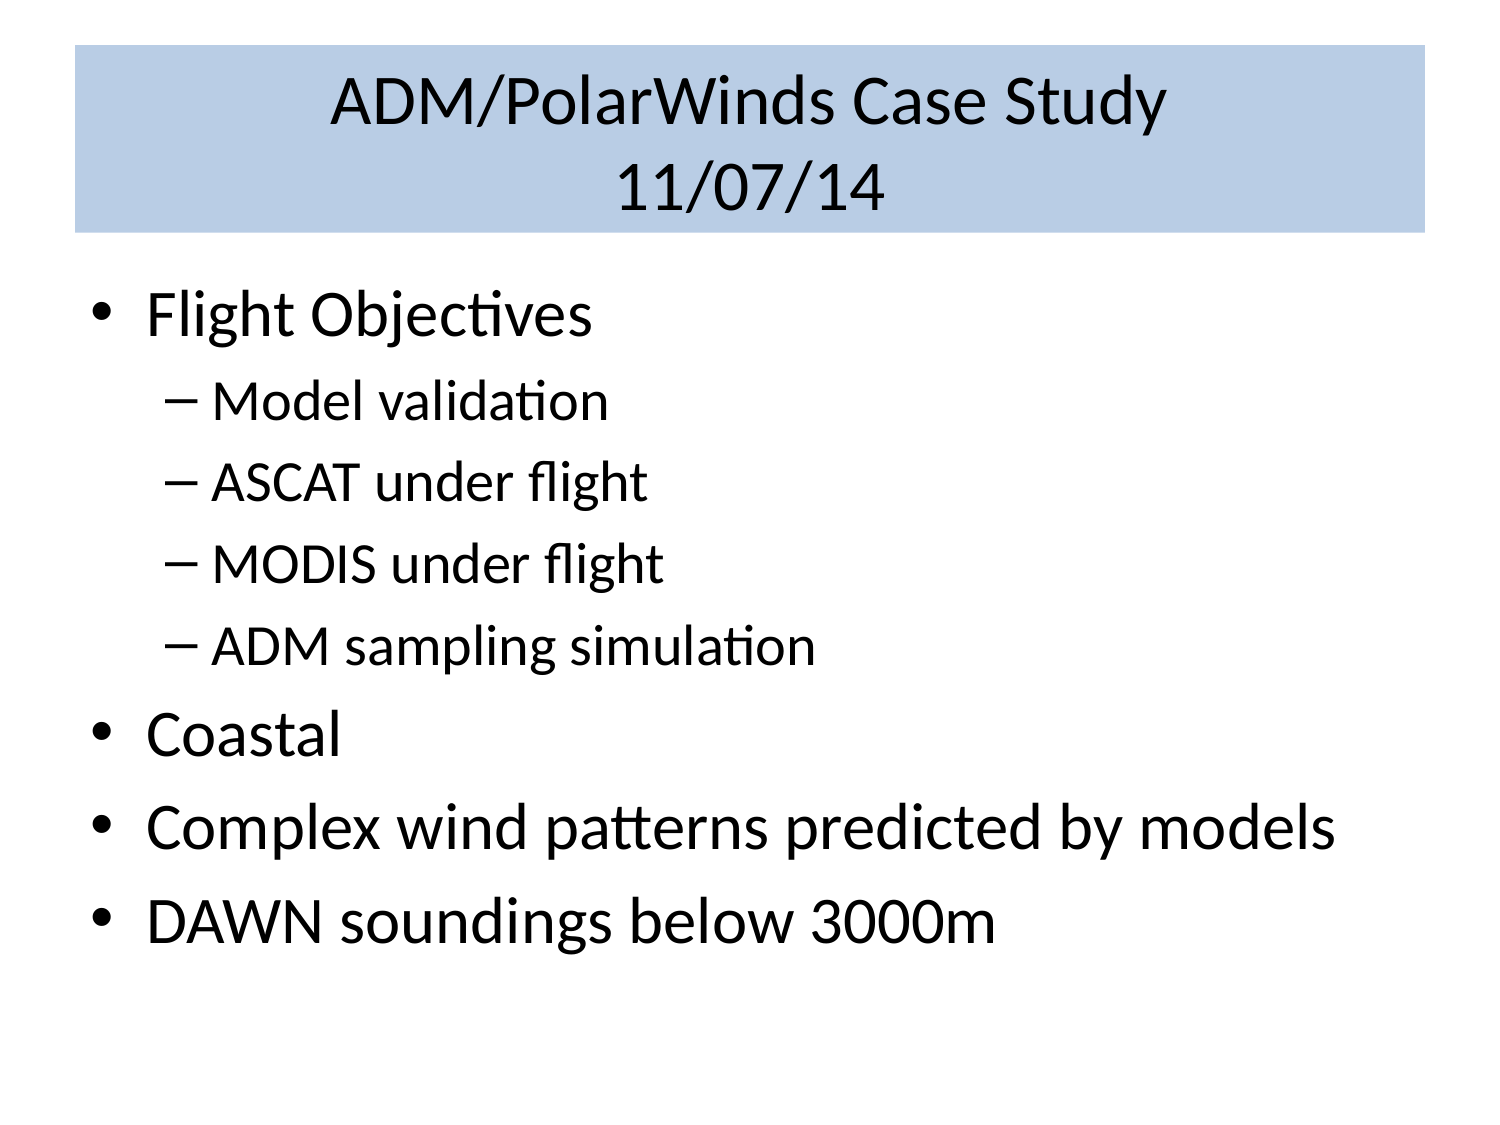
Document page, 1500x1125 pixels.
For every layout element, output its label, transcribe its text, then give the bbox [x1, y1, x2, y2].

title ADM/PolarWinds Case Study 11/07/14 [75, 45, 1425, 233]
list Flight Objectives Model validation ASCAT under flight MODIS under flight ADM sampling simulation Coastal Complex wind patterns predicted by models DAWN soundings below 3000m [75, 262, 1425, 1005]
